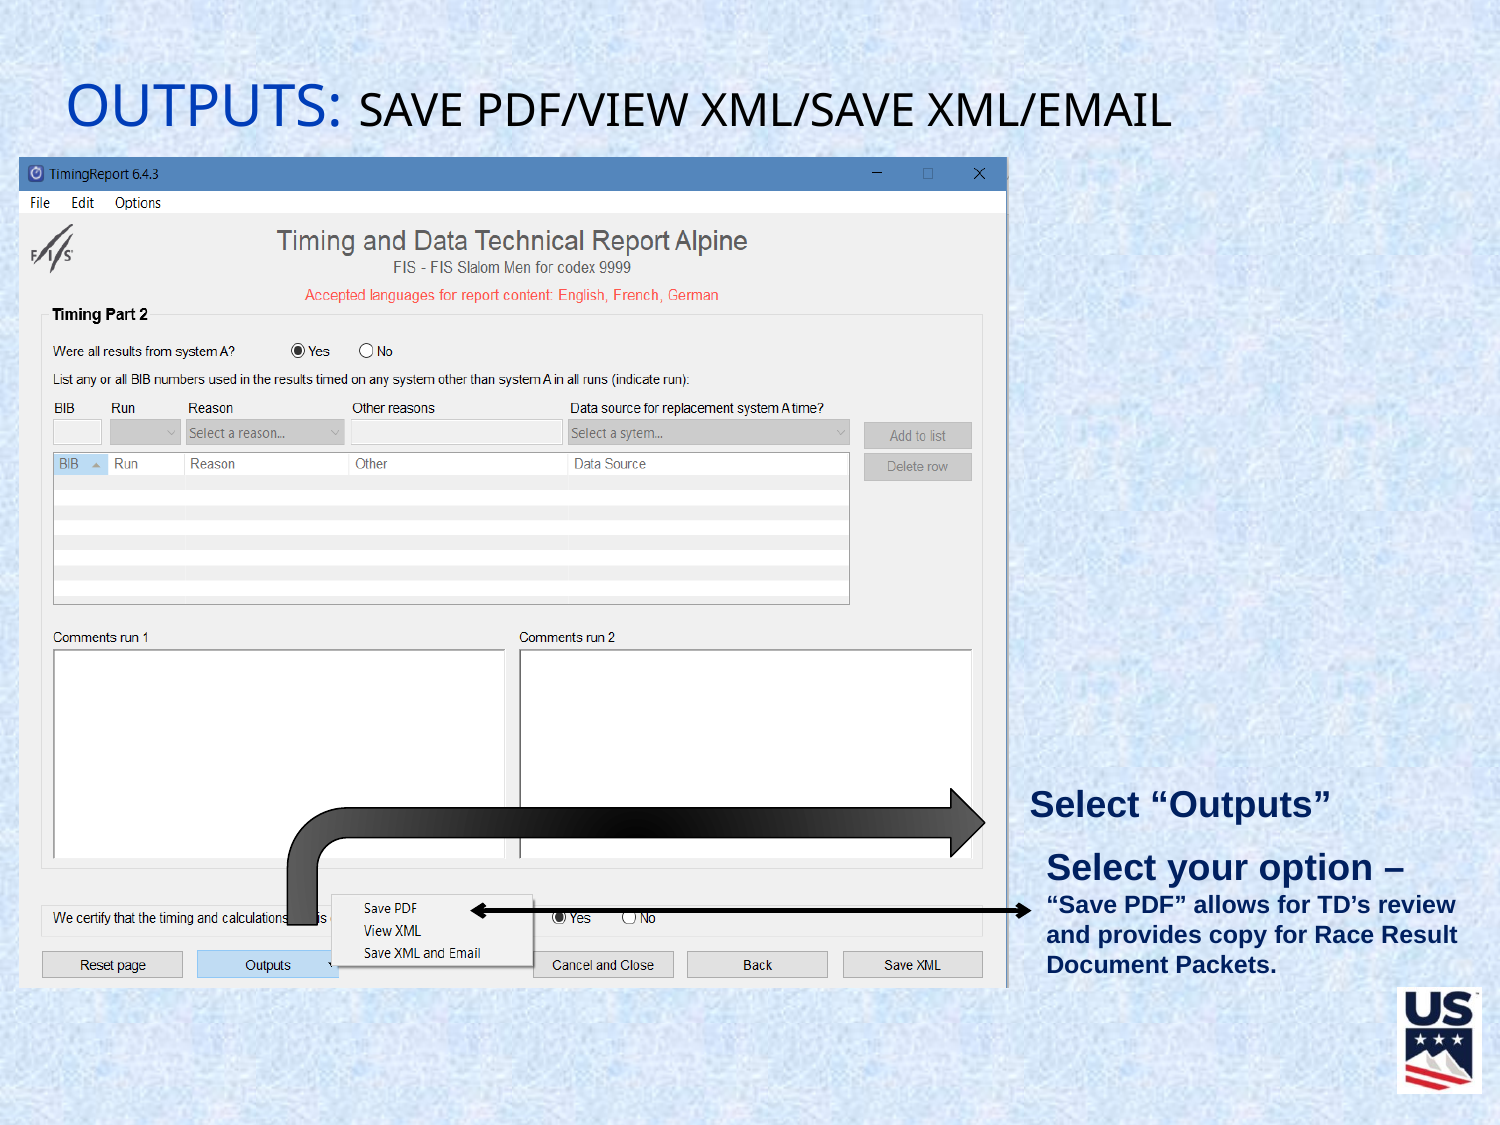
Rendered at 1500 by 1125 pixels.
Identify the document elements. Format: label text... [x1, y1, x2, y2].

picture [0, 0, 1500, 1125]
text_box Select “Outputs” [1014, 773, 1410, 833]
title OUTPUTS: SAVE PDF/VIEW XML/SAVE XML/EMAIL [50, 48, 1450, 147]
text_box Select your option – “Save PDF” allows for TD’s review and provides copy for Race Result Document Packets. [1031, 835, 1500, 986]
